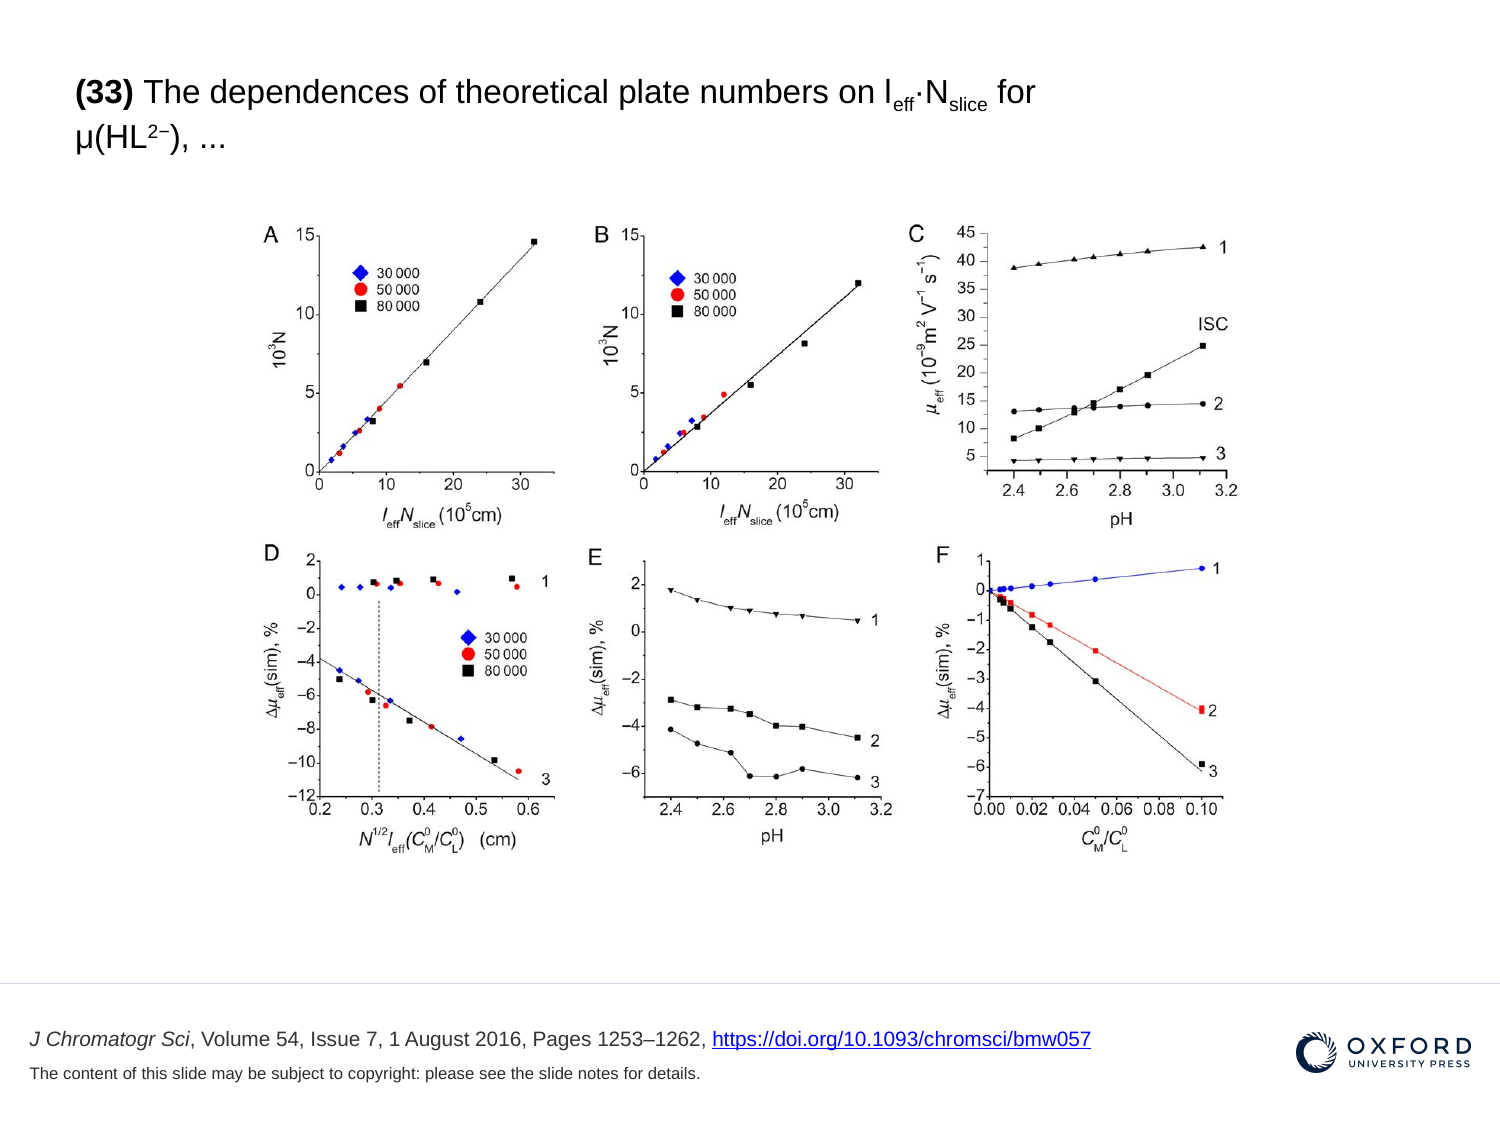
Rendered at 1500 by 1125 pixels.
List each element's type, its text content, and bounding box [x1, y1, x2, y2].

title (33) The dependences of theoretical plate numbers on leff·Nslice for μ(HL2−), ... [75, 69, 1078, 171]
picture [262, 224, 1238, 854]
footer J Chromatogr Sci, Volume 54, Issue 7, 1 August 2016, Pages 1253–1262, https://doi.org/10.1093/chromsci/bmw057 The content of this slide may be subject to copyright: please see the slide notes for details. [0, 983, 1260, 1125]
picture [1296, 1032, 1471, 1073]
